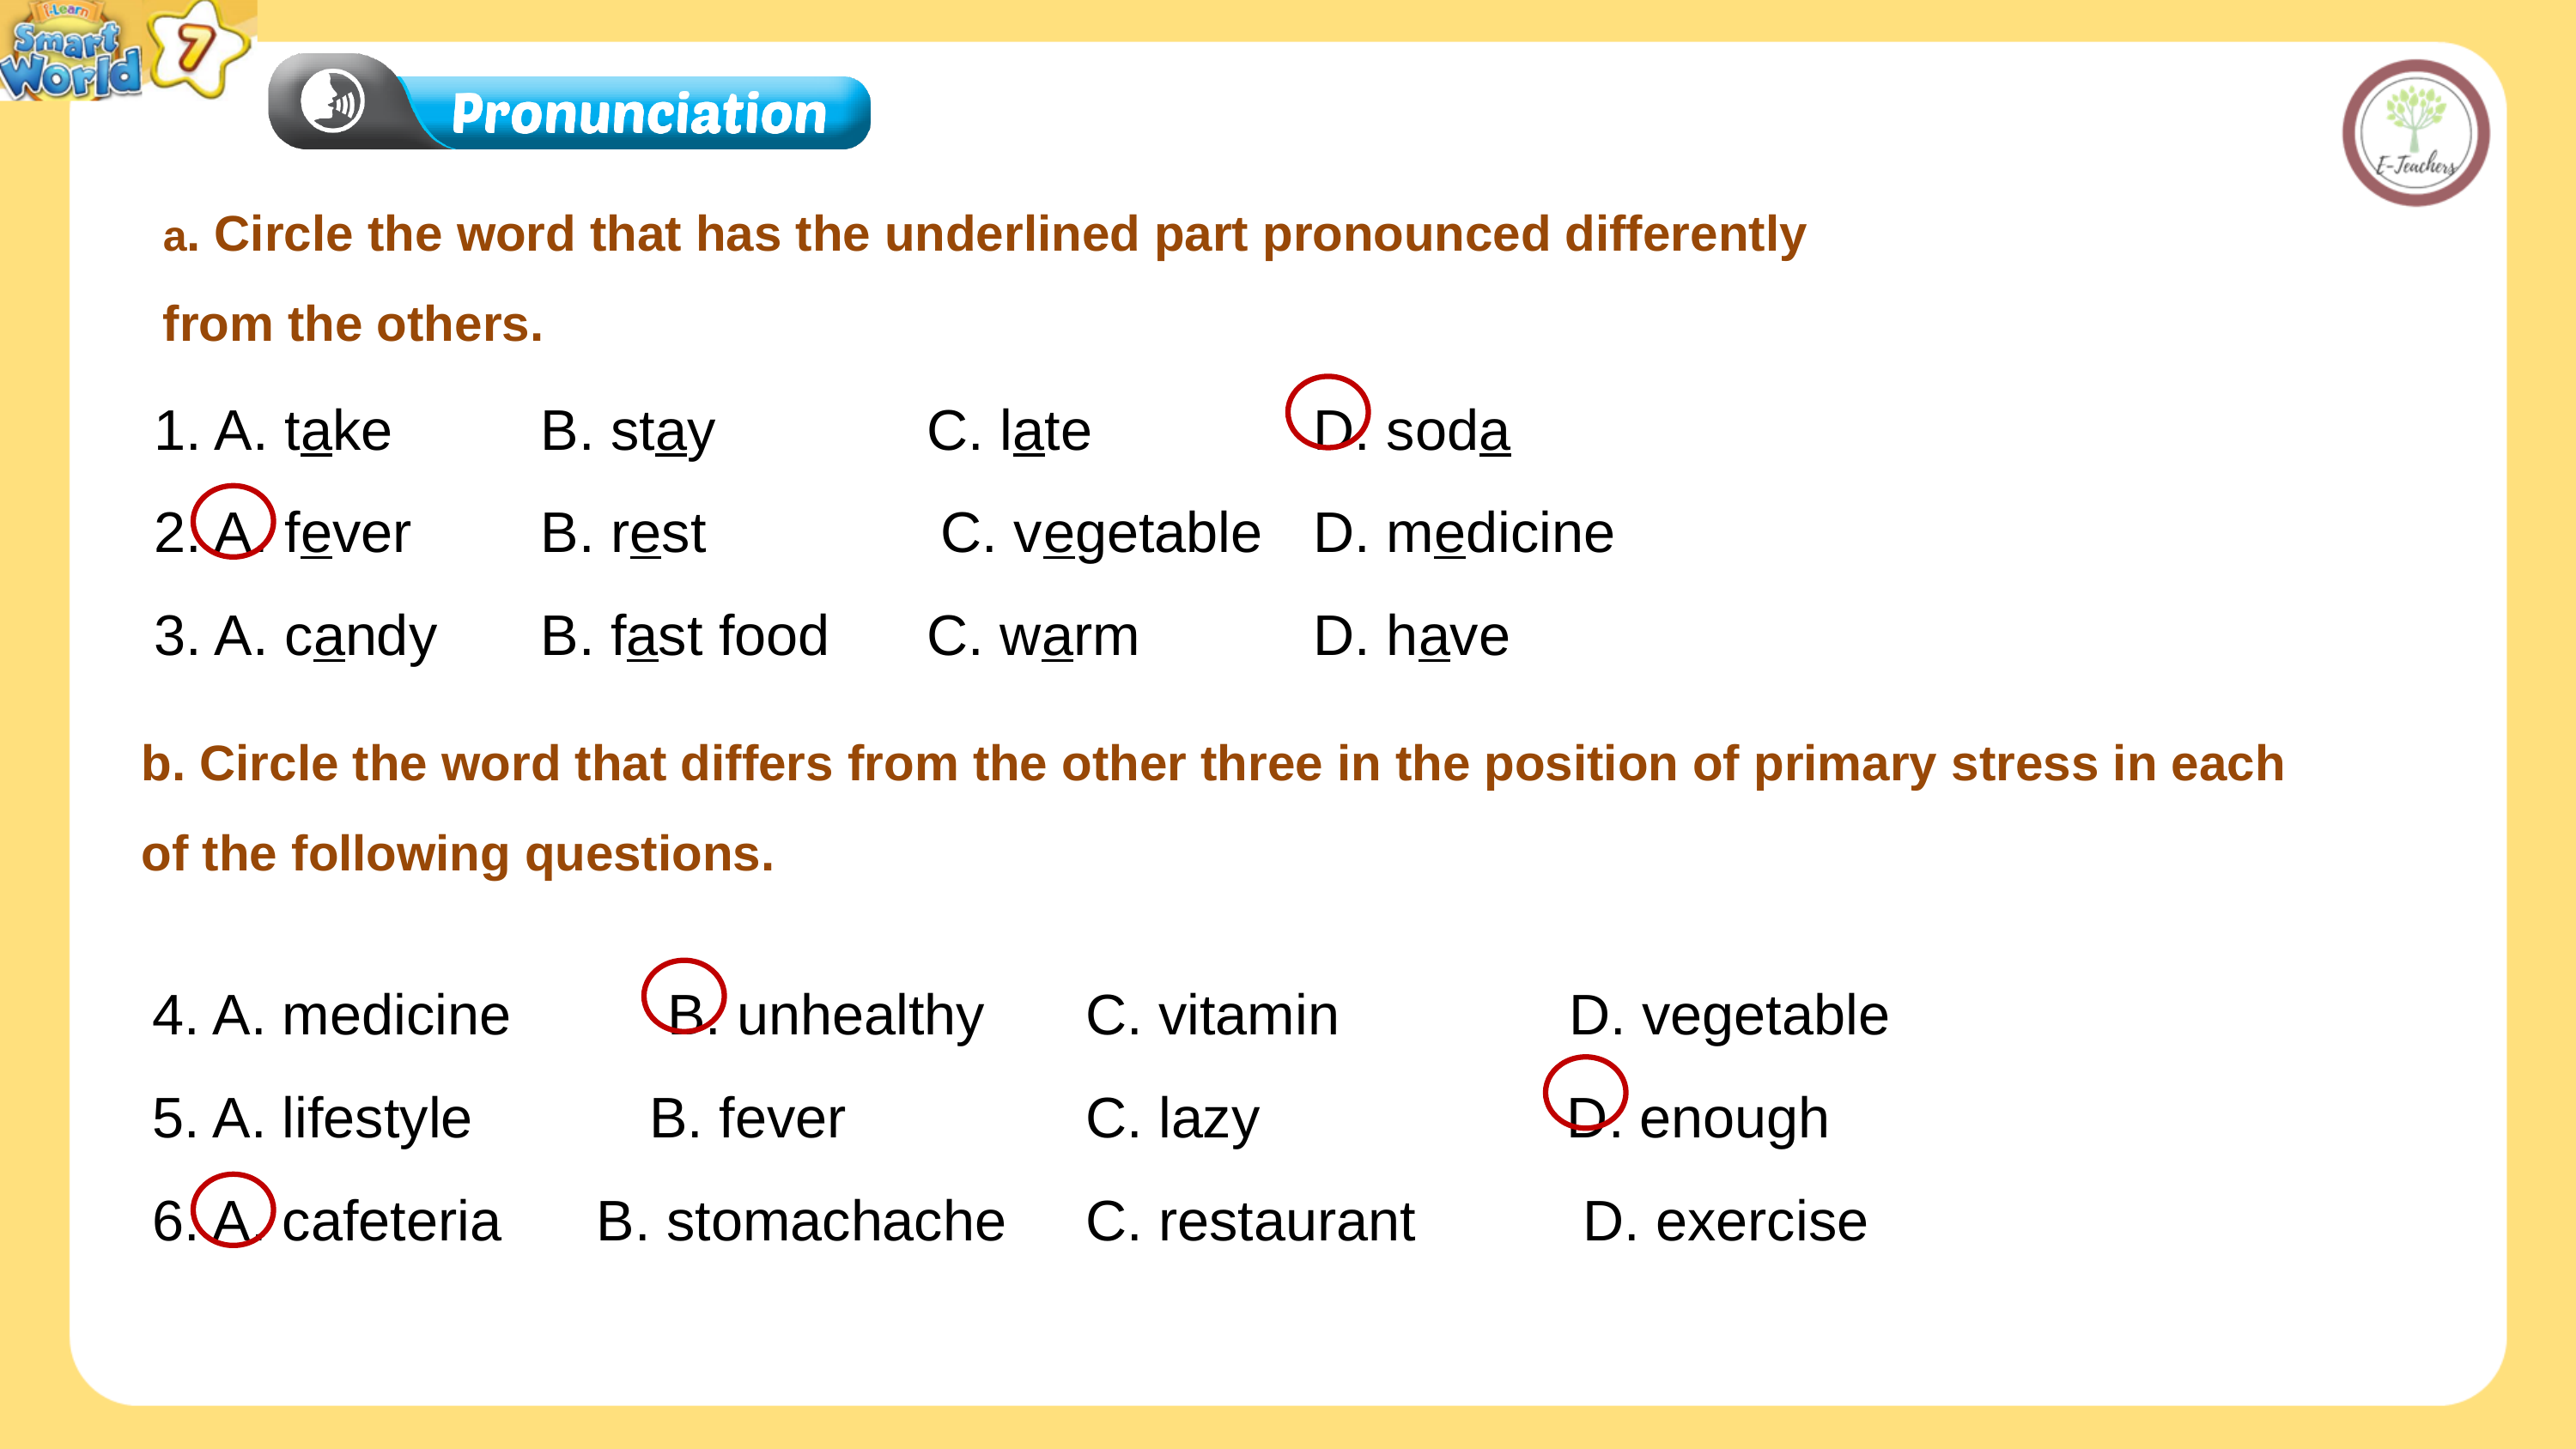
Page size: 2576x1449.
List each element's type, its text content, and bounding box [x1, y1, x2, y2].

text_box [1285, 374, 1370, 450]
text_box b. Circle the word that differs from the other three in the position of primary stress in each of the following questions. [128, 694, 2318, 888]
picture [0, 0, 2576, 1449]
text_box 1. A. take B. stay C. late D. soda 2. A. fever B. rest C. vegetable D. medicine 3. A. candy B. fast food C. warm D. have [142, 352, 2095, 674]
text_box [191, 483, 276, 559]
text_box [191, 1172, 276, 1247]
text_box 4. A. medicine B. unhealthy C. vitamin D. vegetable 5. A. lifestyle B. fever C. lazy D. enough 6. A. cafeteria B. stomachache C. restaurant D. exercise [139, 936, 2404, 1258]
text_box [1543, 1055, 1628, 1131]
text_box [641, 958, 726, 1034]
text_box a. Circle the word that has the underlined part pronounced differently from the others. [149, 164, 2297, 358]
